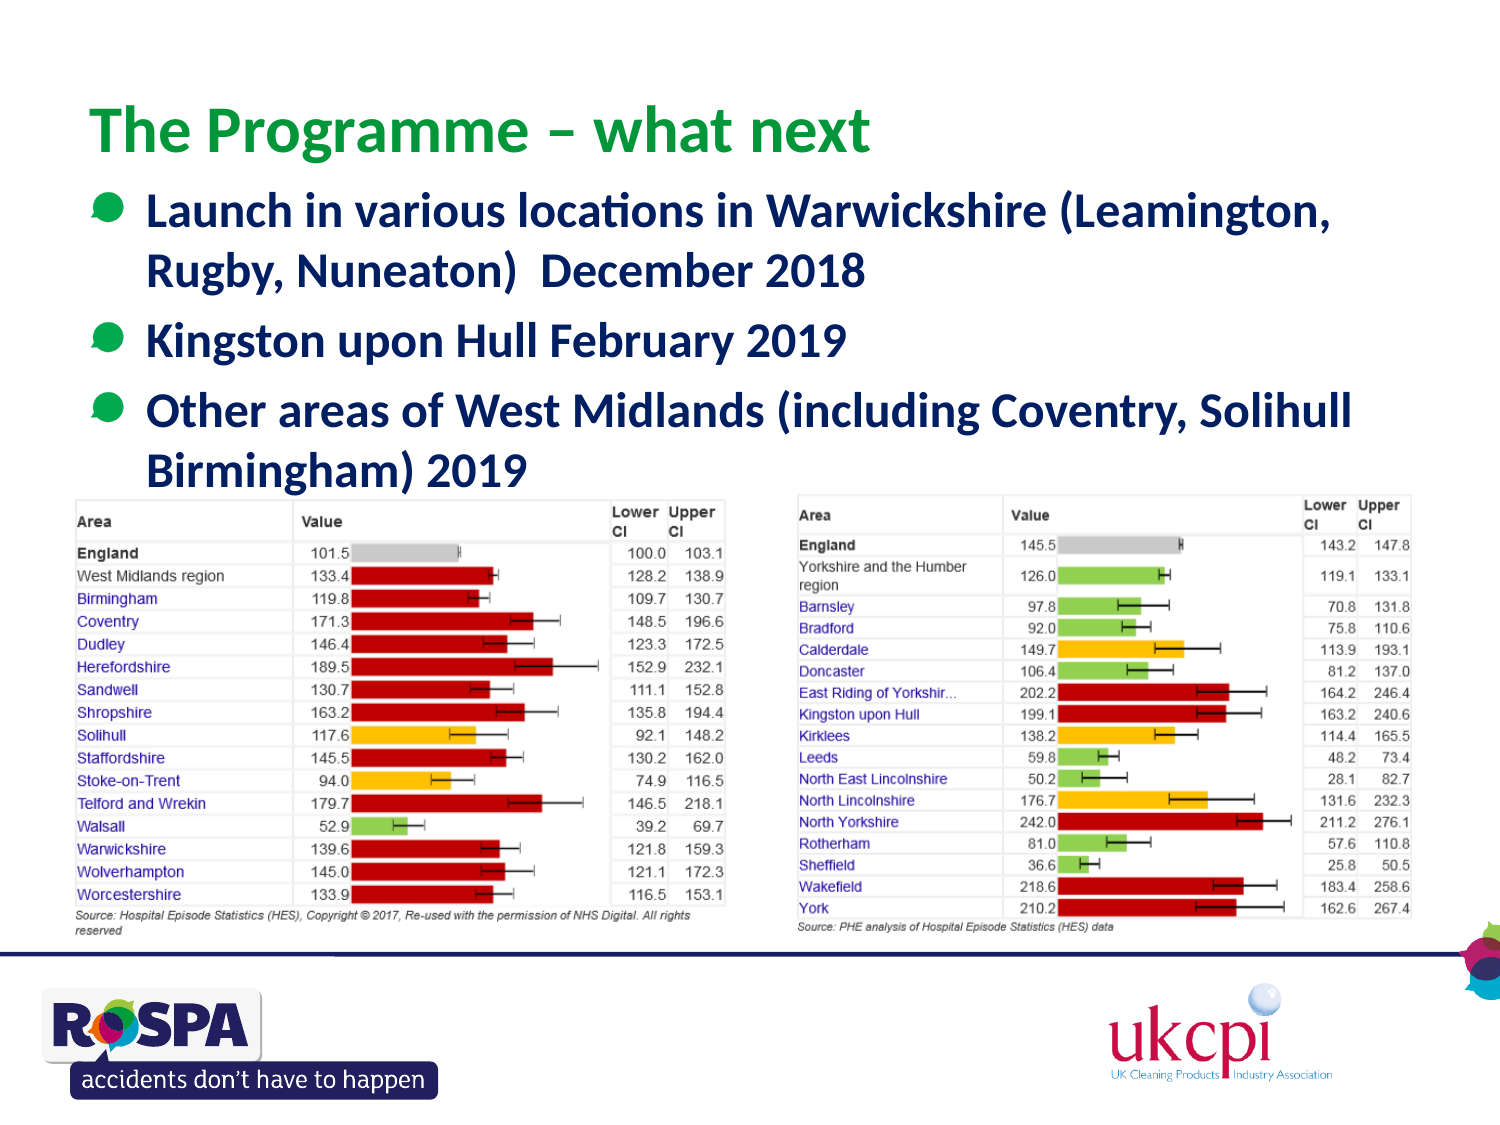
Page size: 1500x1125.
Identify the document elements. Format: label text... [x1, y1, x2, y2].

picture [89, 389, 125, 425]
picture [89, 319, 125, 355]
picture [796, 494, 1412, 934]
list The Programme – what next [75, 78, 1425, 173]
list Launch in various locations in Warwickshire (Leamington, Rugby, Nuneaton) December 2018 Kingston upon Hull February 2019 Other areas of West Midlands (including Coventry, Solihull Birmingham) 2019 [75, 169, 1375, 938]
picture [1092, 963, 1347, 1102]
picture [75, 498, 726, 938]
picture [1458, 921, 1500, 1000]
picture [89, 189, 125, 225]
